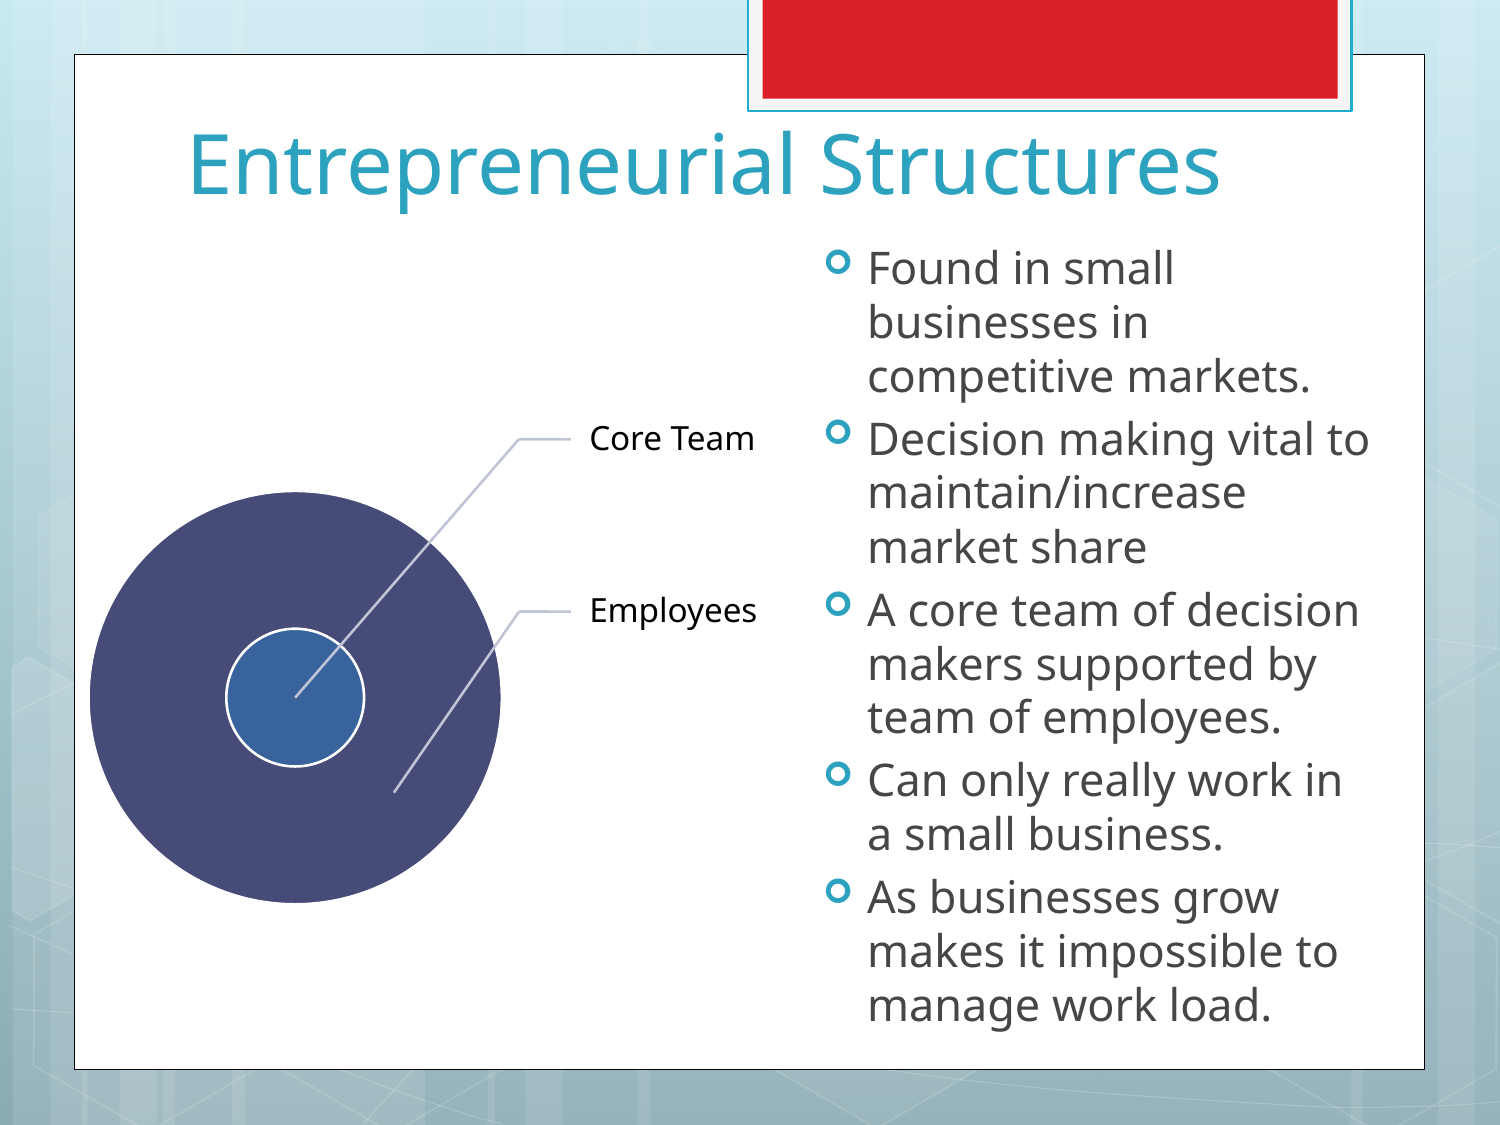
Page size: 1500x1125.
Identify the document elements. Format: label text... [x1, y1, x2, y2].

title Entrepreneurial Structures [171, 30, 1324, 219]
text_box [88, 255, 778, 1003]
text_box Found in small businesses in competitive markets. Decision making vital to maintain/increase market share A core team of decision makers supported by team of employees. Can only really work in a small business. As businesses grow makes it impossible to manage work load. [797, 231, 1388, 1047]
